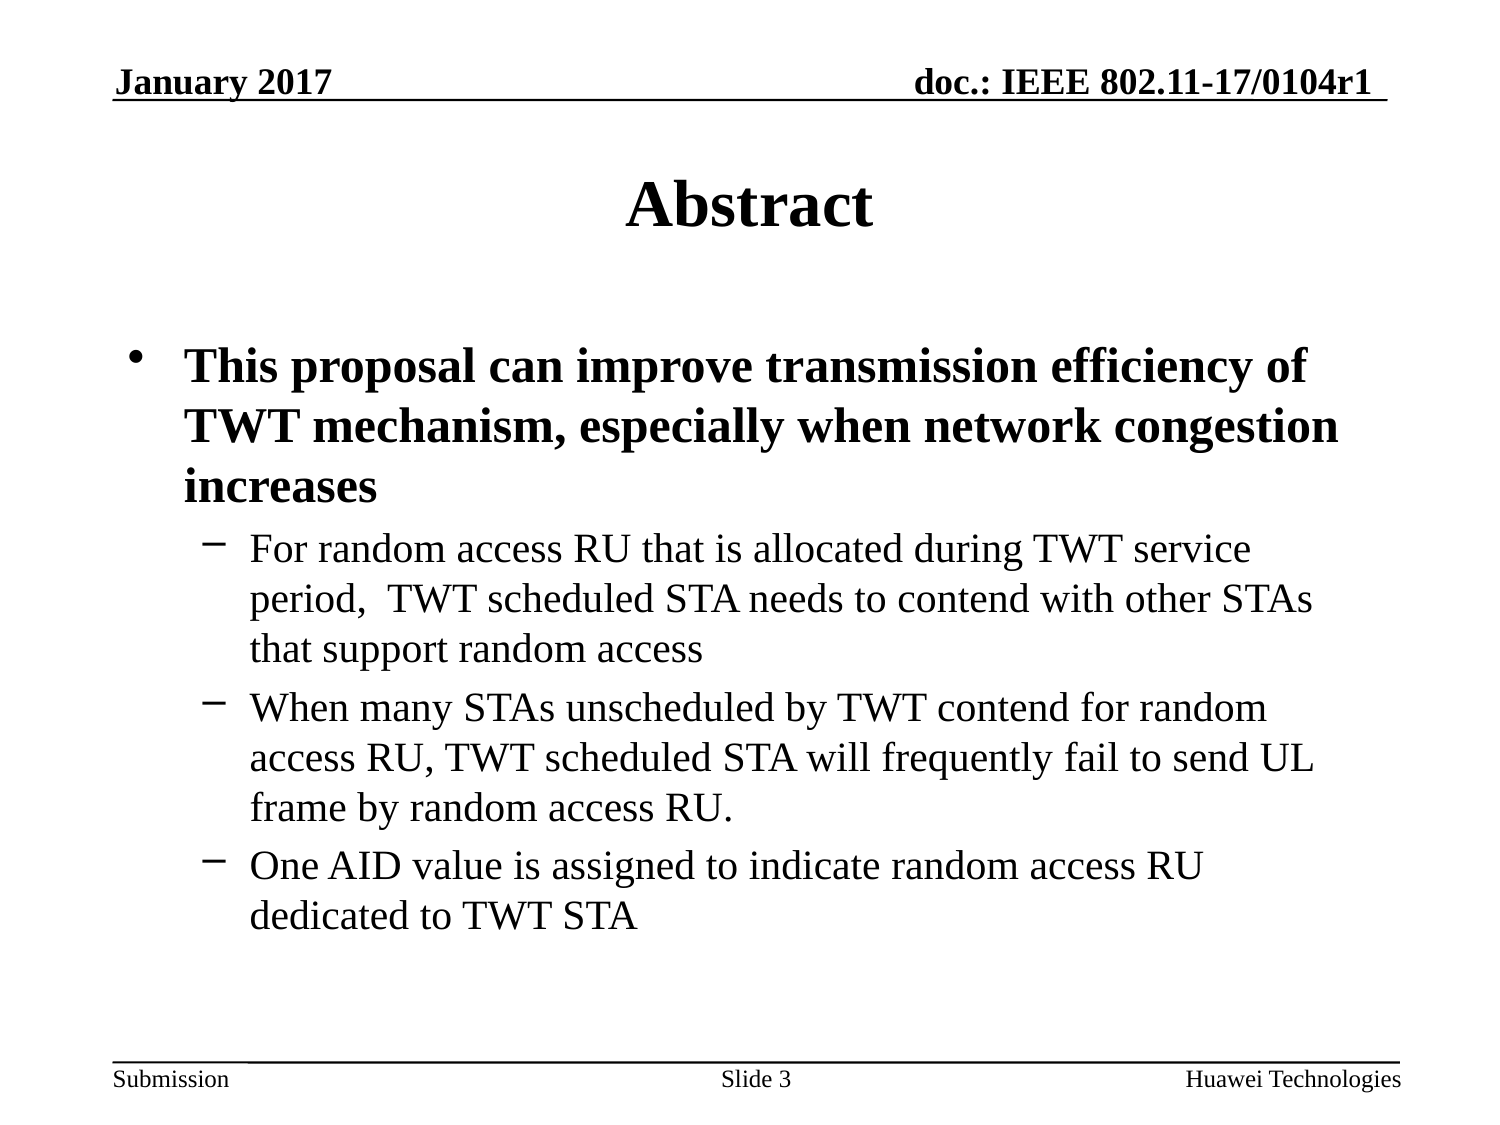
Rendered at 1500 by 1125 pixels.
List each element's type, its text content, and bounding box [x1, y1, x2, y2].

title Abstract [112, 112, 1388, 288]
list This proposal can improve transmission efficiency of TWT mechanism, especially when network congestion increases For random access RU that is allocated during TWT service period, TWT scheduled STA needs to contend with other STAs that support random access When many STAs unscheduled by TWT contend for random access RU, TWT scheduled STA will frequently fail to send UL frame by random access RU. One AID value is assigned to indicate random access RU dedicated to TWT STA [112, 324, 1388, 1001]
footer Huawei Technologies [949, 1061, 1402, 1093]
slide_number Slide 3 [712, 1061, 800, 1093]
